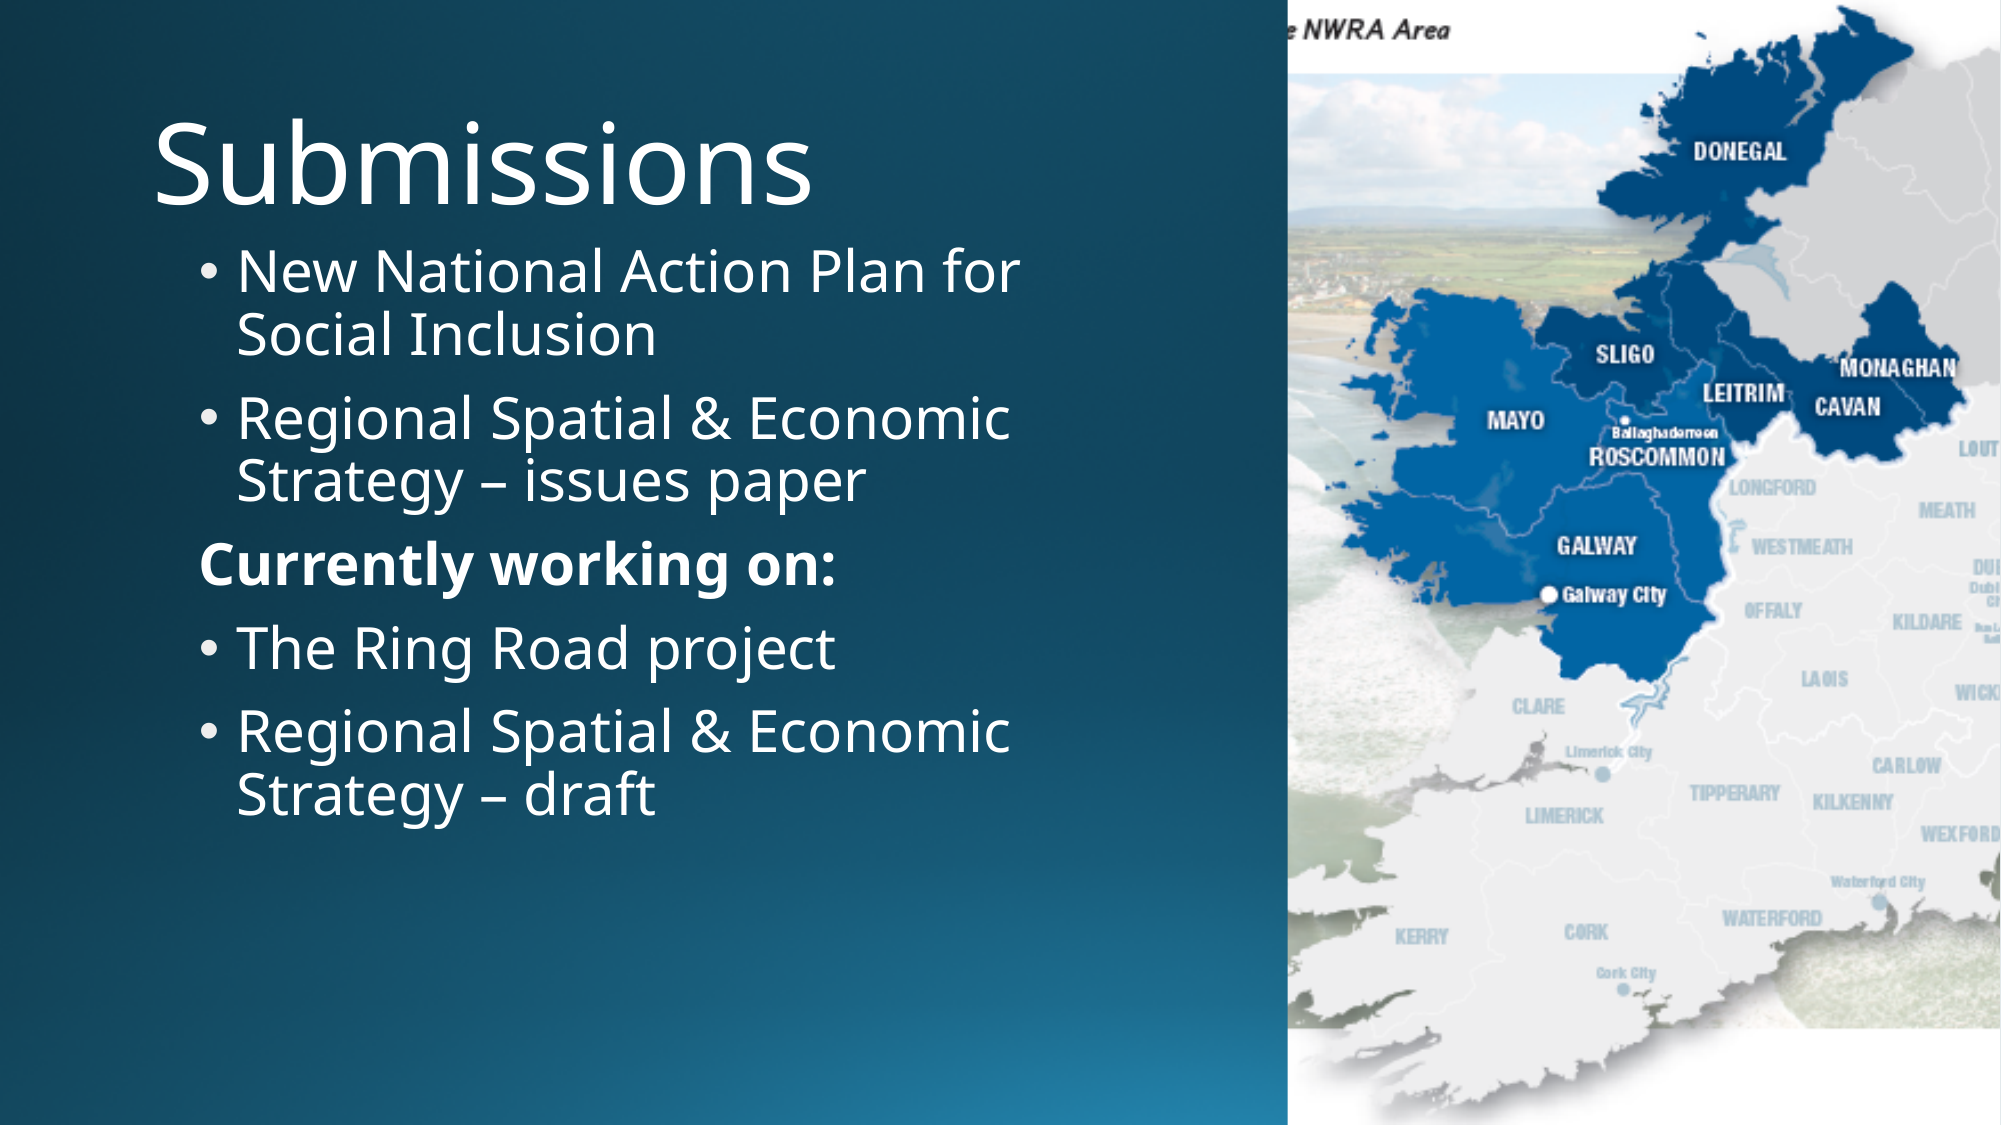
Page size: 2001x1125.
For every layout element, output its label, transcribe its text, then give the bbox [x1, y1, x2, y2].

list New National Action Plan for Social Inclusion Regional Spatial & Economic Strategy – issues paper Currently working on: The Ring Road project Regional Spatial & Economic Strategy – draft [183, 234, 1199, 1014]
picture [0, 0, 2001, 1125]
title Submissions [137, 59, 1231, 278]
